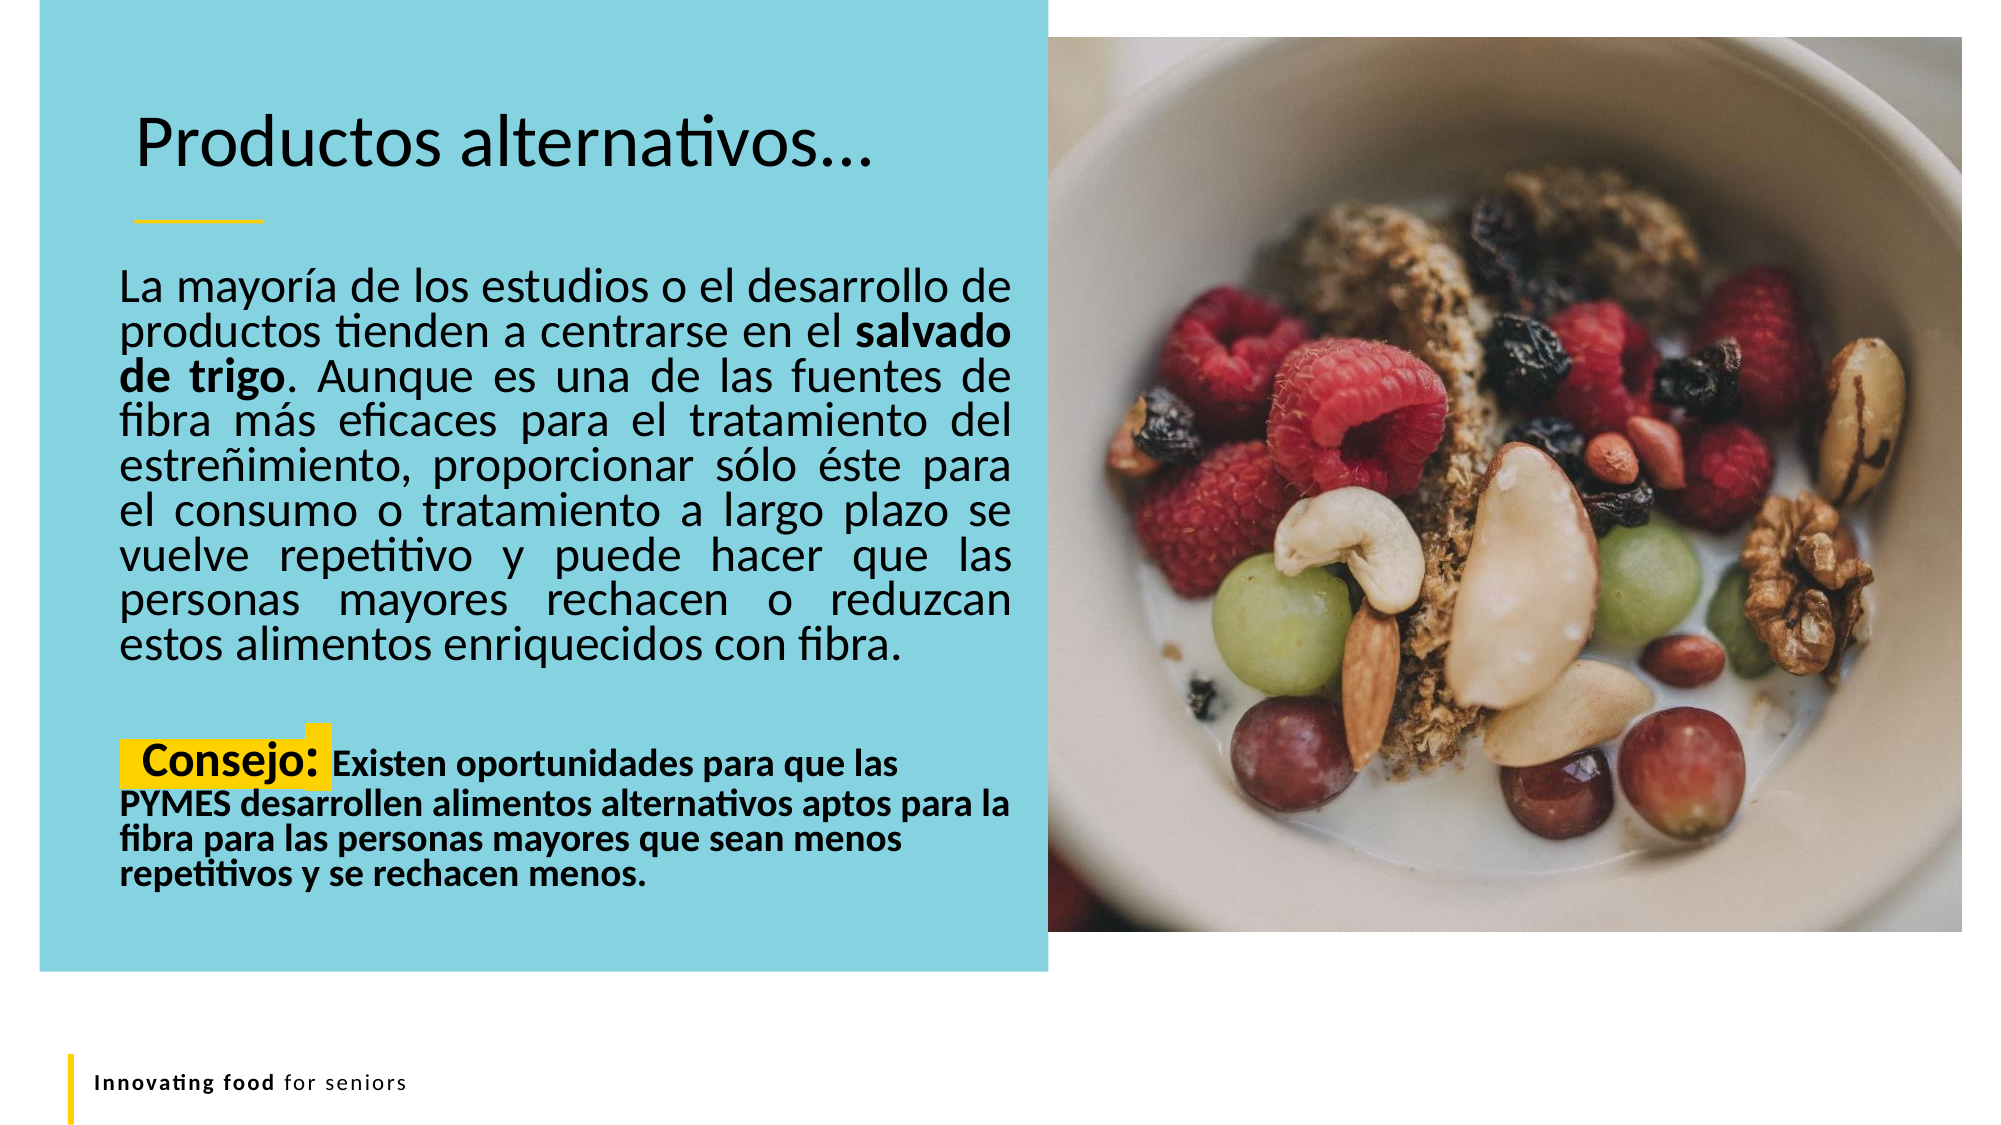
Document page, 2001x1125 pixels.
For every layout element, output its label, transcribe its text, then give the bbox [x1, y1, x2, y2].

picture [1048, 37, 1962, 932]
list Productos alternativos... [120, 105, 955, 201]
list La mayoría de los estudios o el desarrollo de productos tienden a centrarse en el salvado de trigo. Aunque es una de las fuentes de fibra más eficaces para el tratamiento del estreñimiento, proporcionar sólo éste para el consumo o tratamiento a largo plazo se vuelve repetitivo y puede hacer que las personas mayores rechacen o reduzcan estos alimentos enriquecidos con fibra. Consejo: Existen oportunidades para que las PYMES desarrollen alimentos alternativos aptos para la fibra para las personas mayores que sean menos repetitivos y se rechacen menos. [64, 259, 1028, 923]
